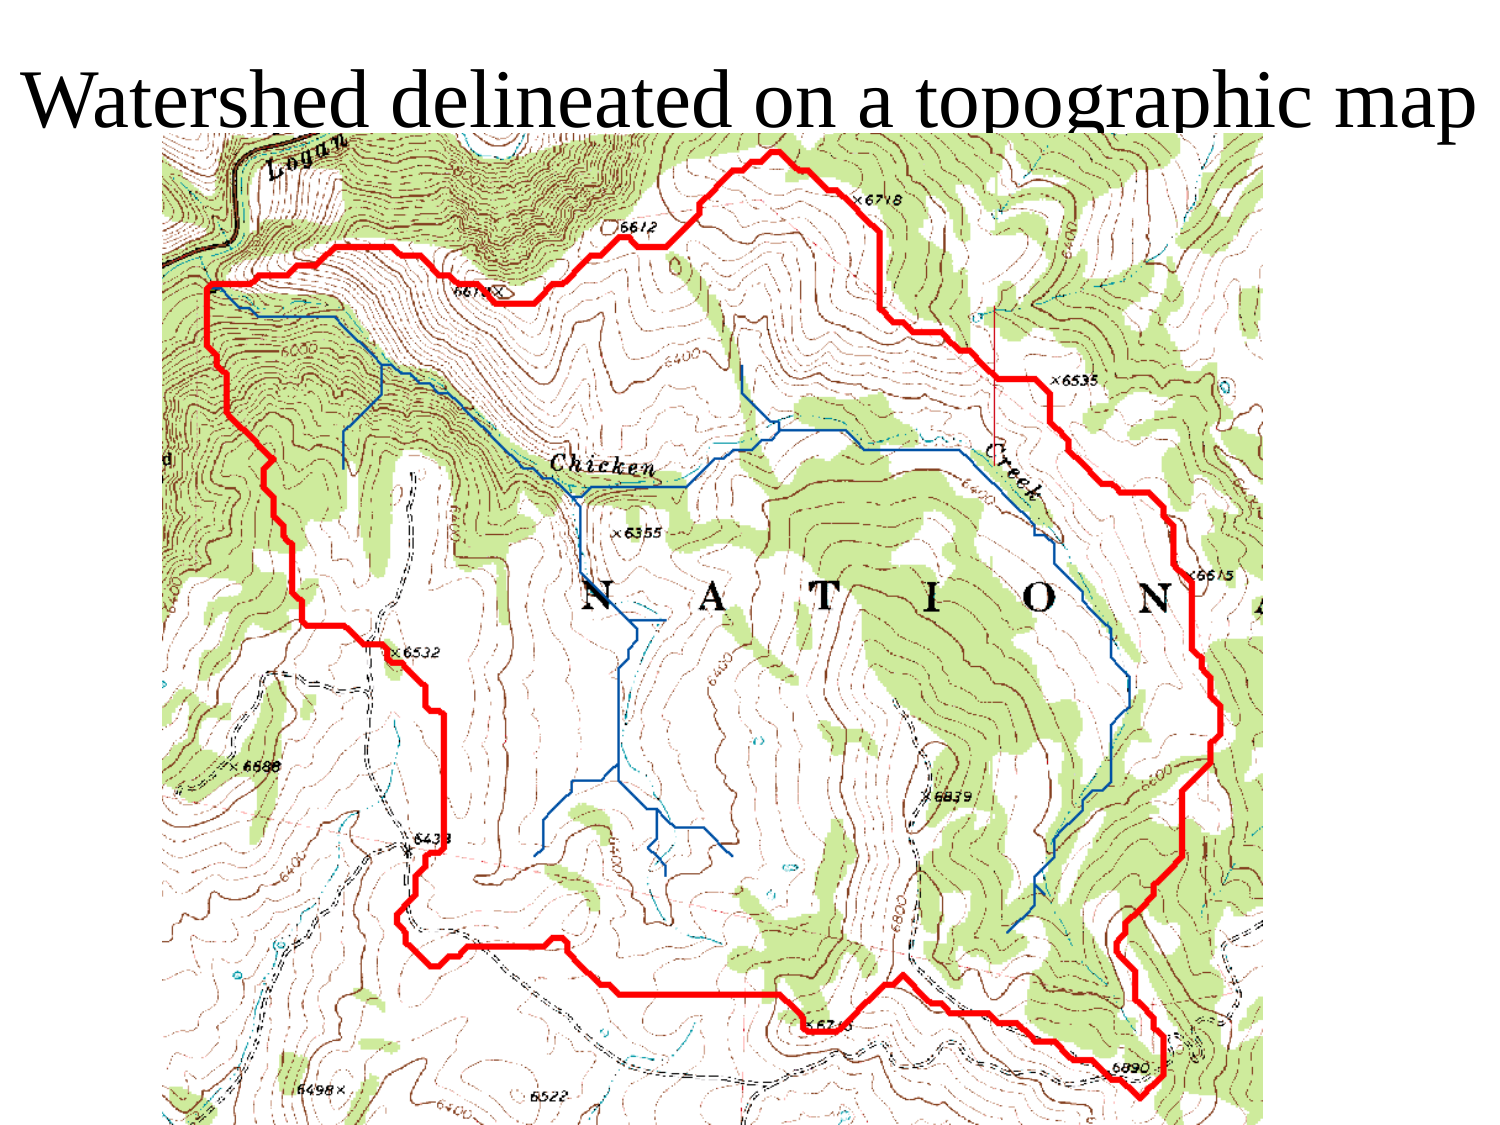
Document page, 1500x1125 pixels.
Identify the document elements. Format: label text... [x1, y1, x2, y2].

title Watershed delineated on a topographic map [0, 50, 1500, 138]
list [162, 133, 1263, 1125]
